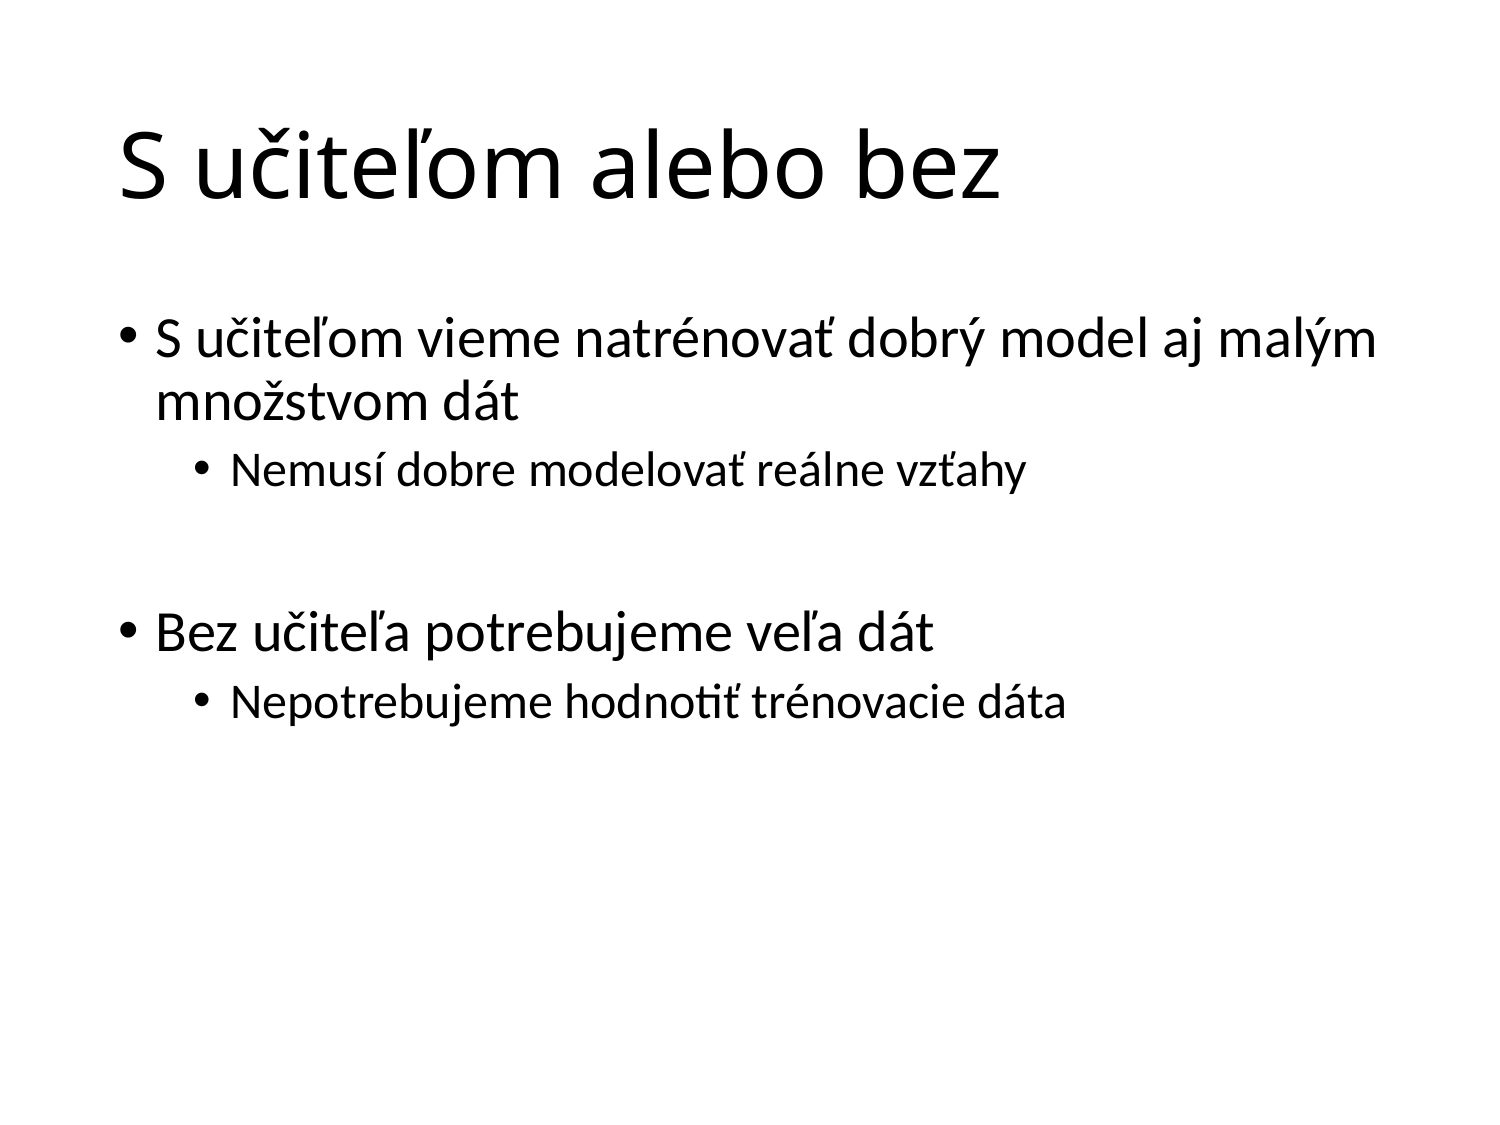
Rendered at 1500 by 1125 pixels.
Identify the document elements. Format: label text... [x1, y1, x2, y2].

list S učiteľom vieme natrénovať dobrý model aj malým množstvom dát Nemusí dobre modelovať reálne vzťahy Bez učiteľa potrebujeme veľa dát Nepotrebujeme hodnotiť trénovacie dáta [103, 299, 1397, 1014]
title S učiteľom alebo bez [103, 59, 1397, 278]
